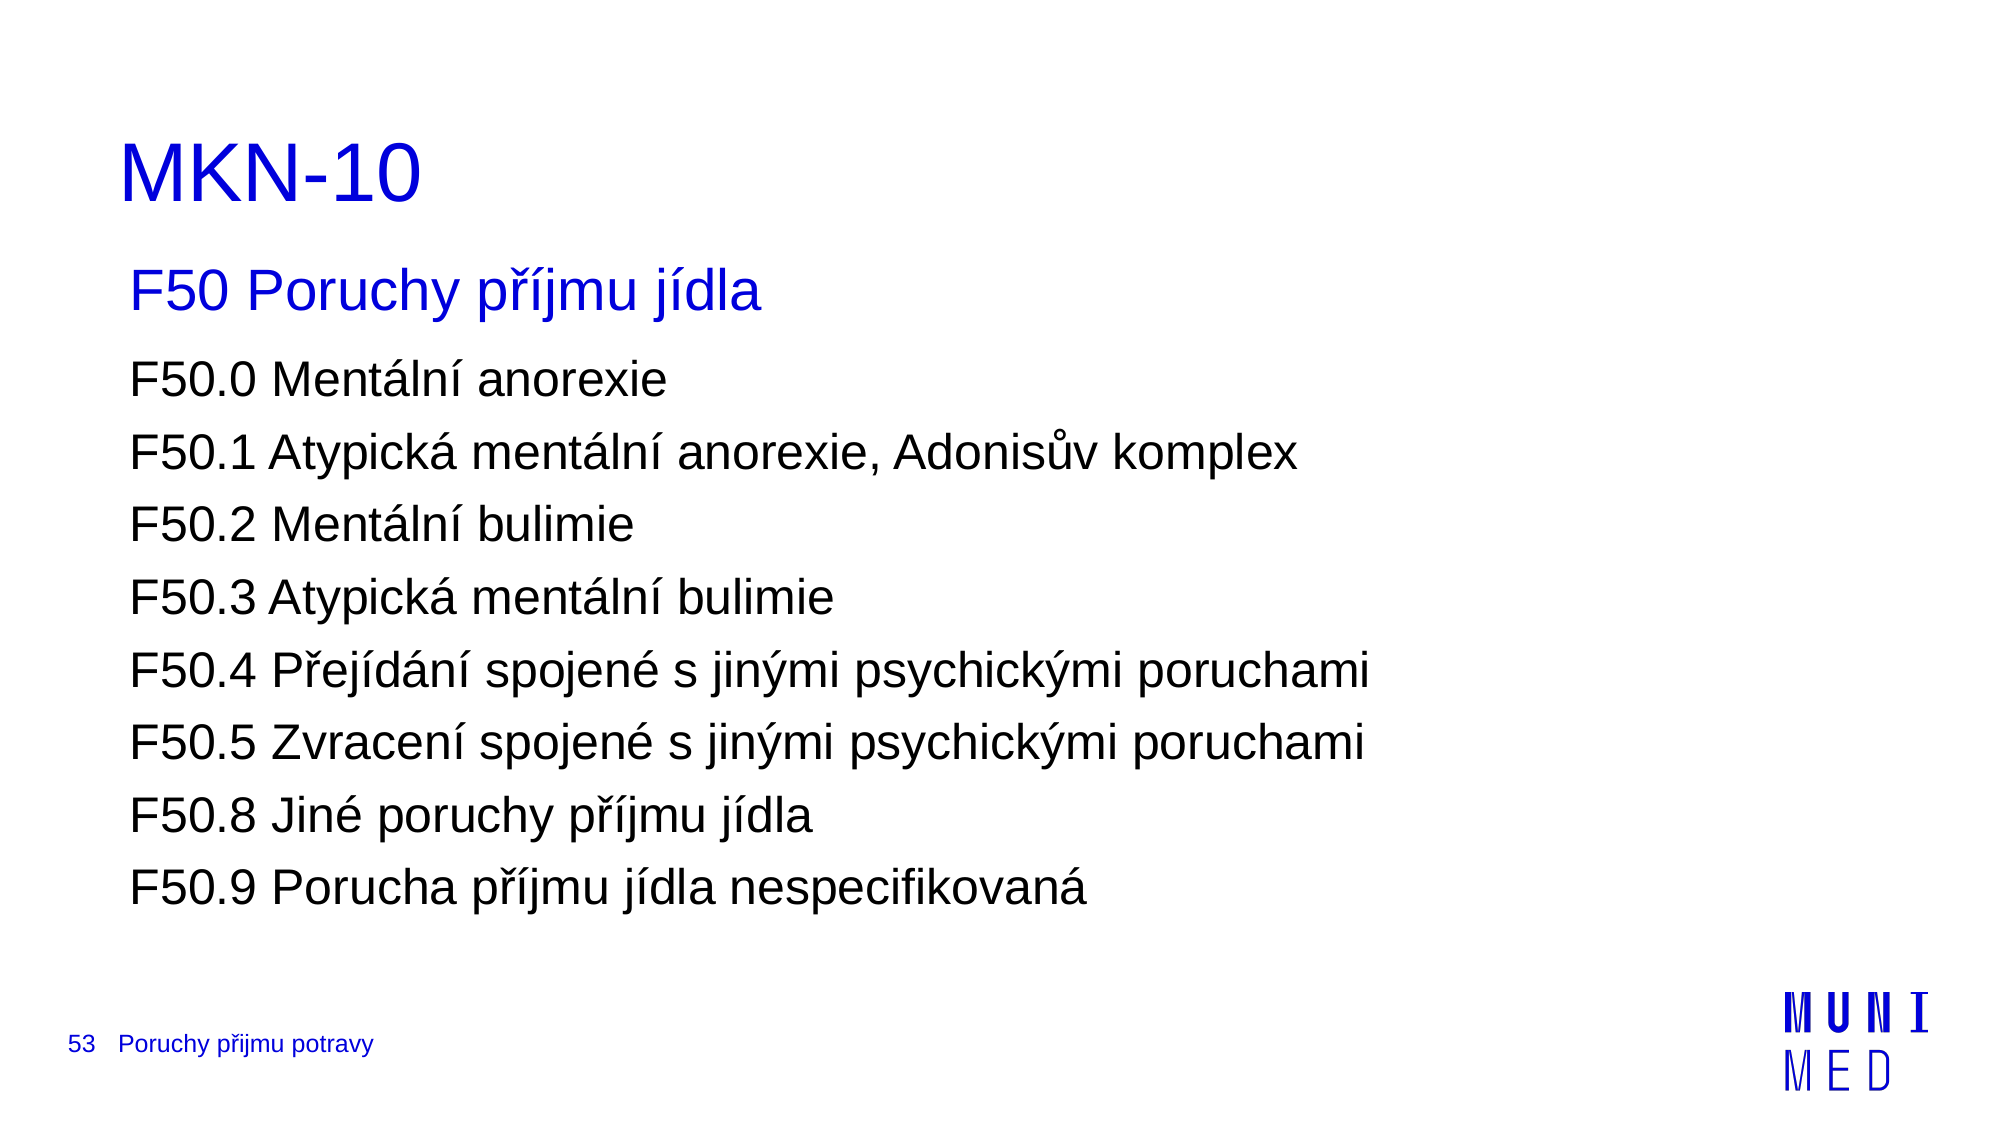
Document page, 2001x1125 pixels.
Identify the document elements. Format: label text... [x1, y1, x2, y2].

footer Poruchy přijmu potravy [118, 1021, 1418, 1063]
title MKN-10 [118, 118, 1883, 193]
list F50 Poruchy příjmu jídla F50.0 Mentální anorexie F50.1 Atypická mentální anorexie, Adonisův komplex F50.2 Mentální bulimie F50.3 Atypická mentální bulimie F50.4 Přejídání spojené s jinými psychickými poruchami F50.5 Zvracení spojené s jinými psychickými poruchami F50.8 Jiné poruchy příjmu jídla F50.9 Porucha příjmu jídla nespecifikovaná [118, 251, 1883, 957]
slide_number 53 [67, 1021, 110, 1063]
picture [1785, 992, 1928, 1091]
